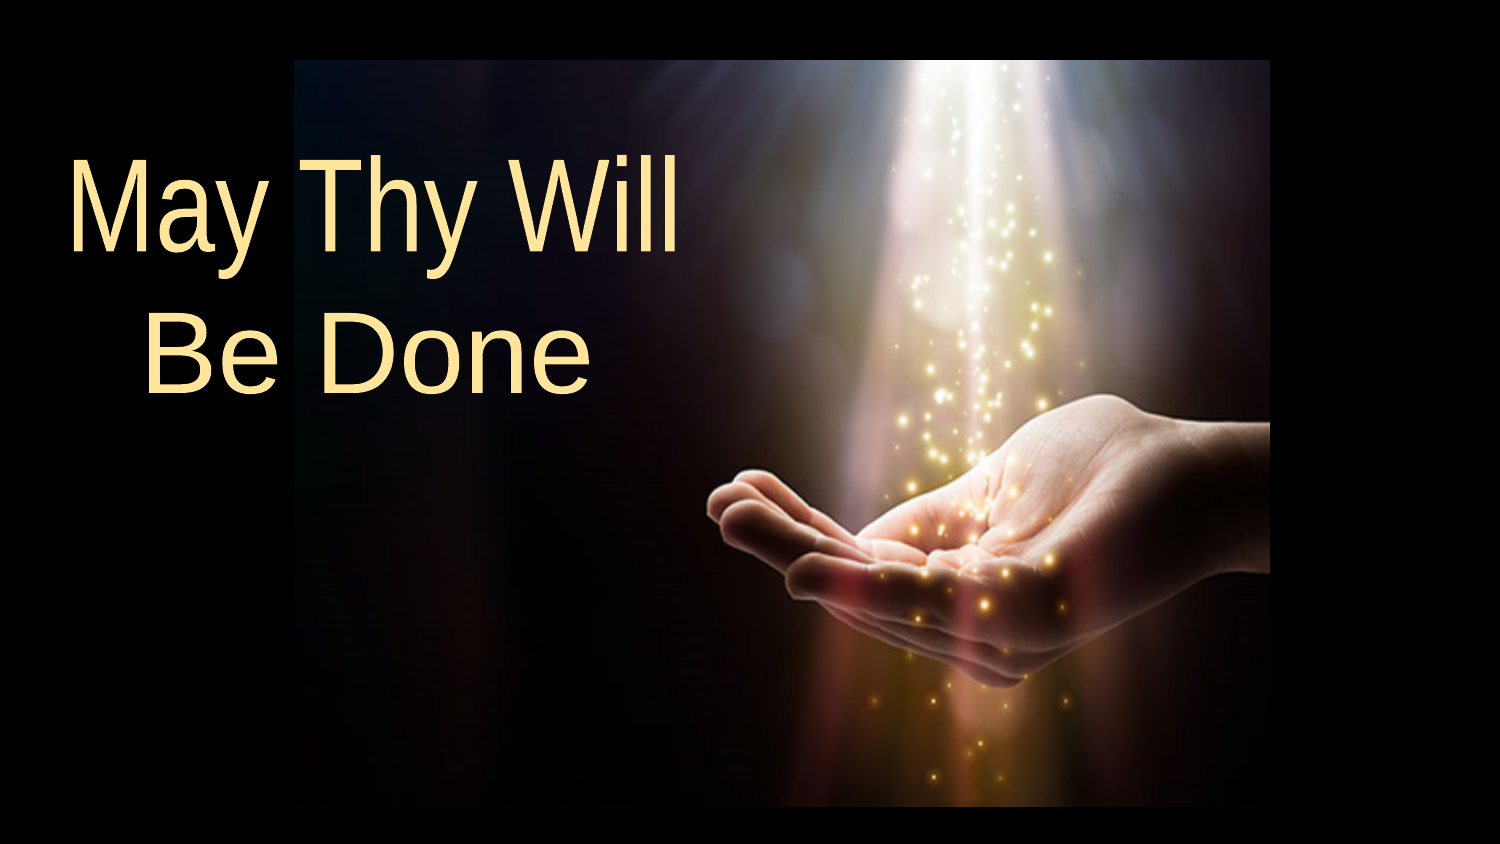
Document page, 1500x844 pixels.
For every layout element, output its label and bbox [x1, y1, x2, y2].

picture [294, 59, 1271, 808]
